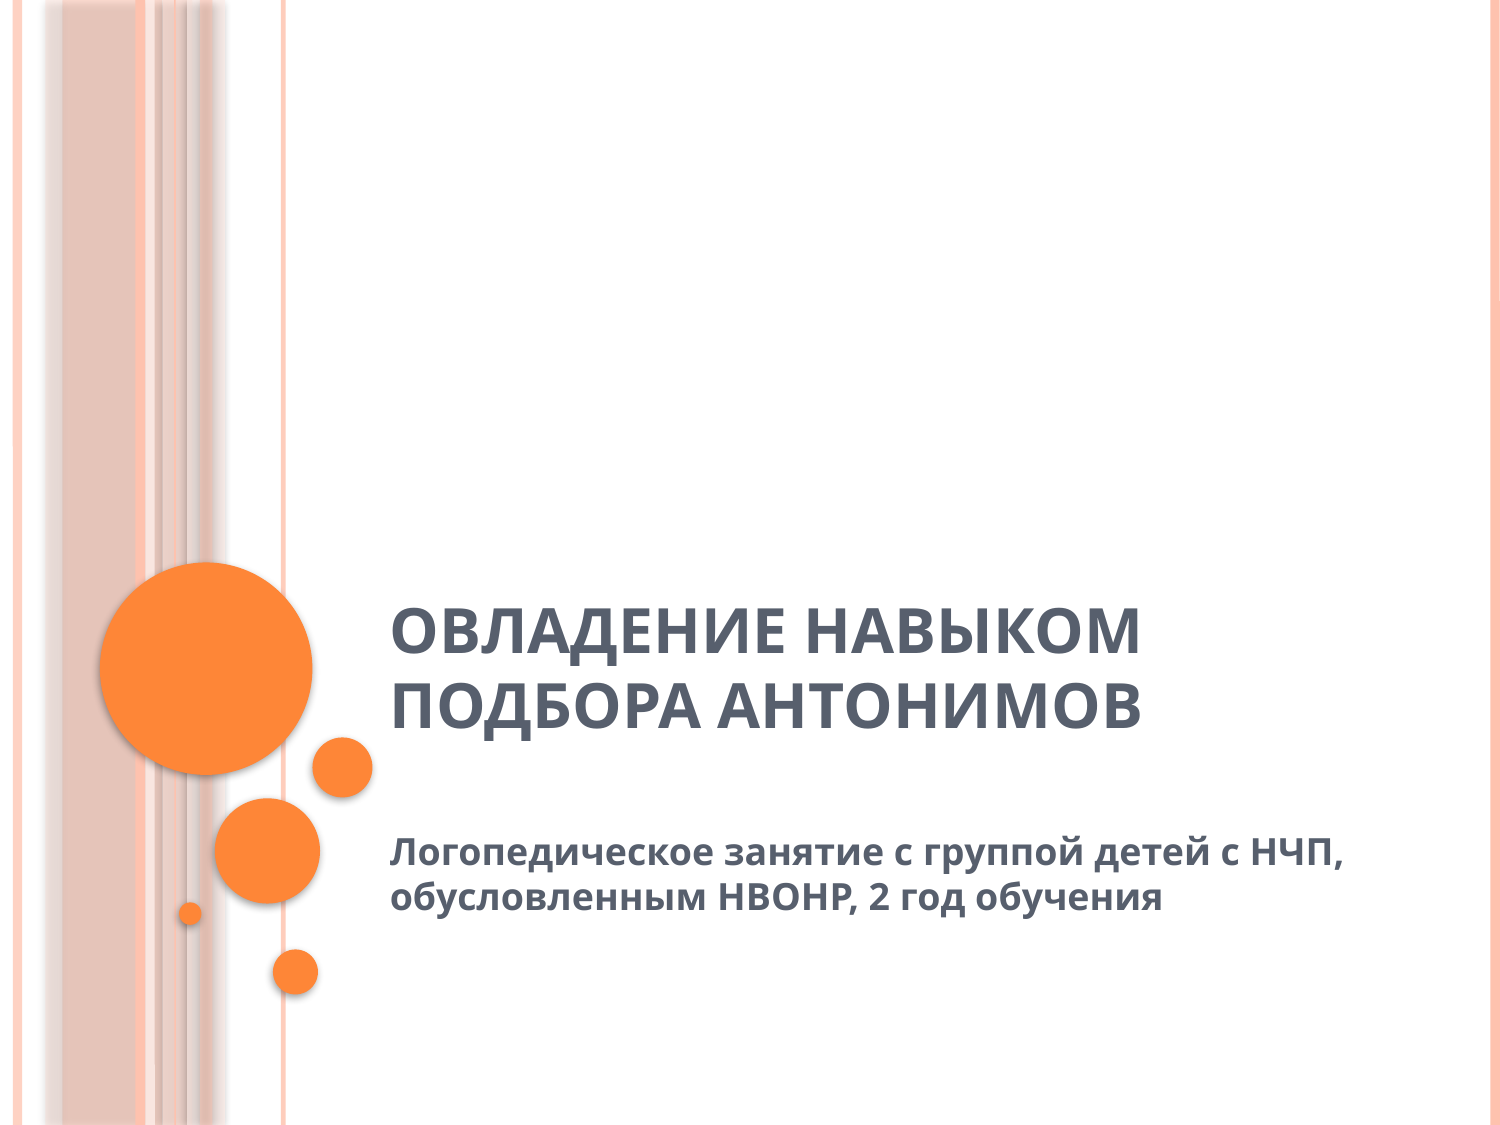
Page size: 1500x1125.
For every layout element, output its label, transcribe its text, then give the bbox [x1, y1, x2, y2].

title Овладение навыком подбора антонимов [375, 512, 1388, 820]
subtitle Логопедическое занятие с группой детей с НЧП, обусловленным НВОНР, 2 год обучения [375, 820, 1388, 1046]
